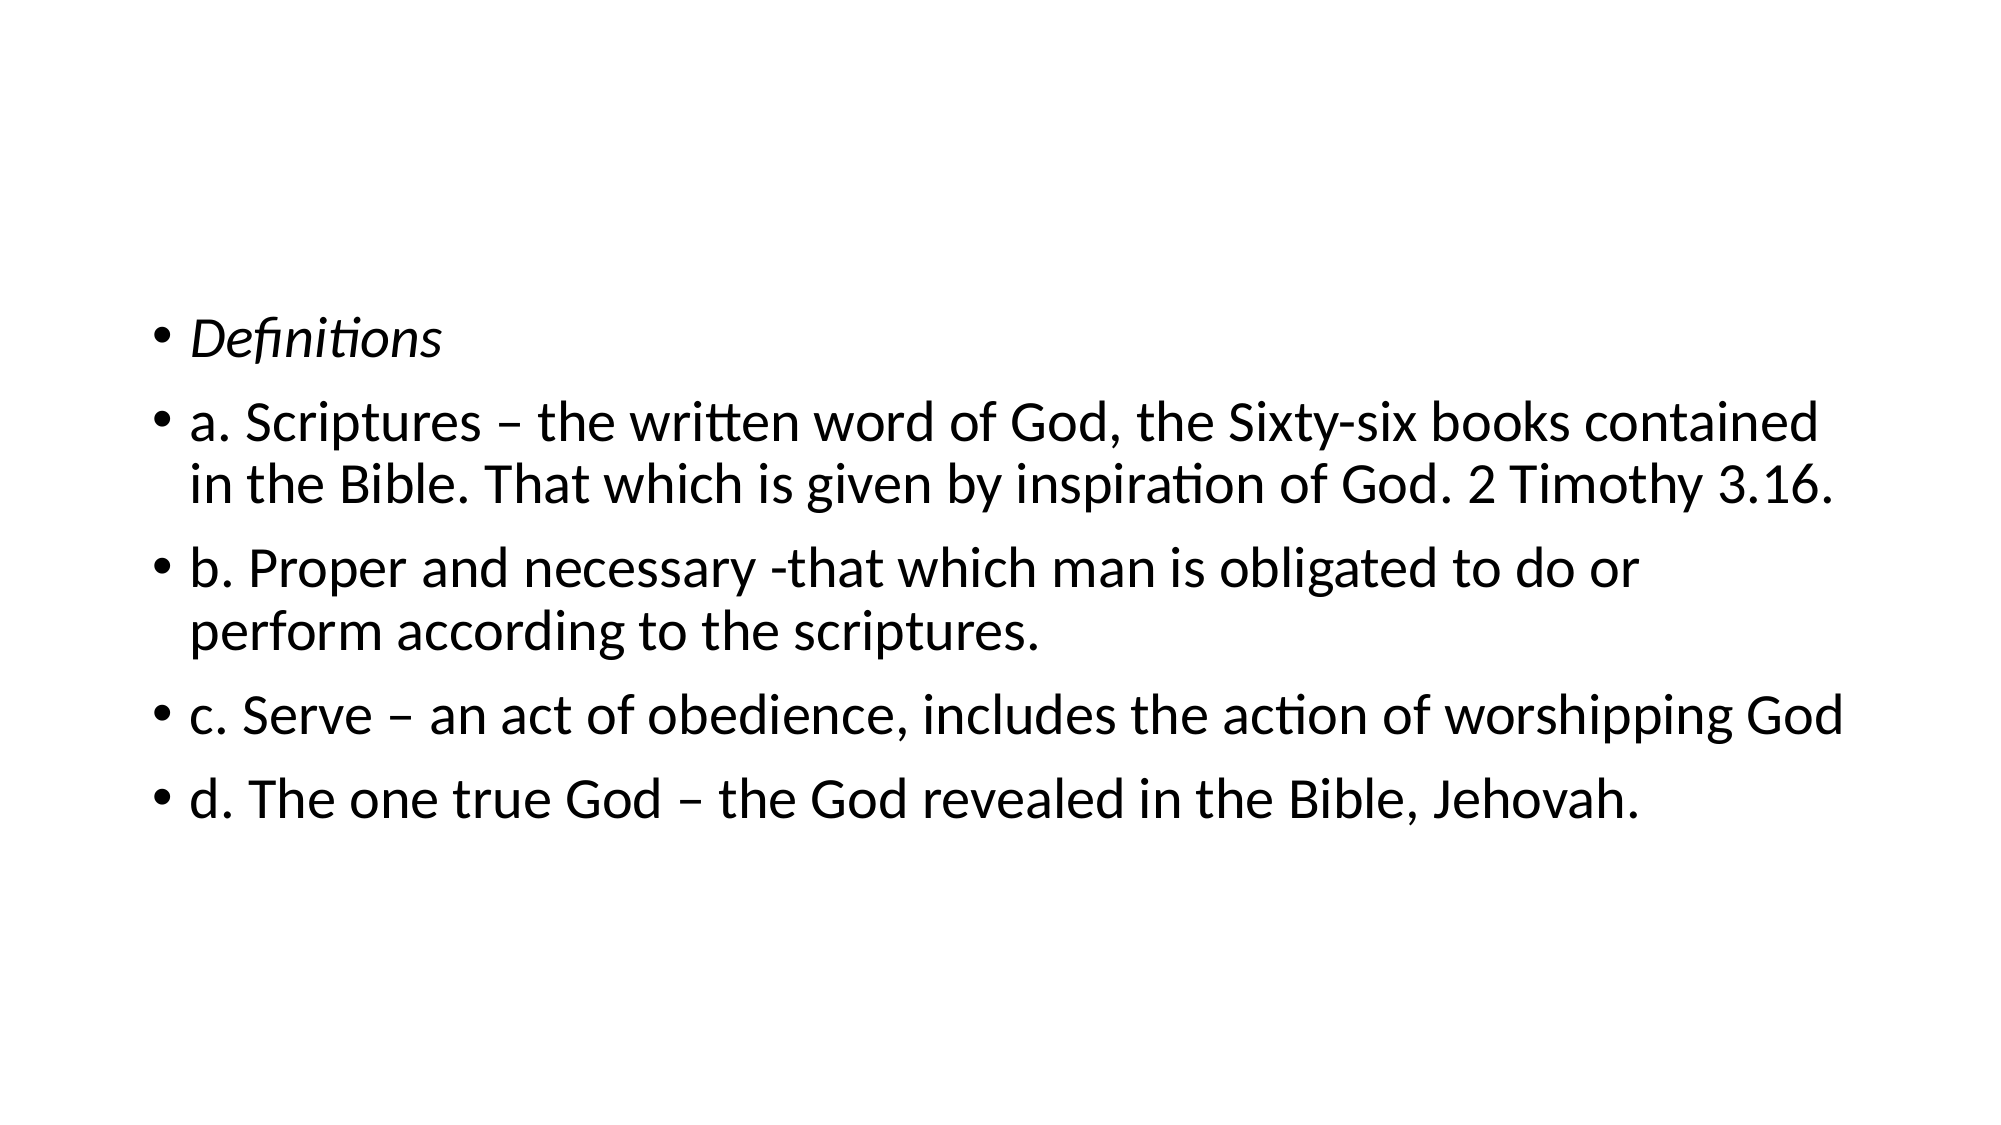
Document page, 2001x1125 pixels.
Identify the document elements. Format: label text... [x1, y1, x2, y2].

list Definitions a. Scriptures – the written word of God, the Sixty-six books contained in the Bible. That which is given by inspiration of God. 2 Timothy 3.16. b. Proper and necessary -that which man is obligated to do or perform according to the scriptures. c. Serve – an act of obedience, includes the action of worshipping God d. The one true God – the God revealed in the Bible, Jehovah. [137, 299, 1863, 1014]
